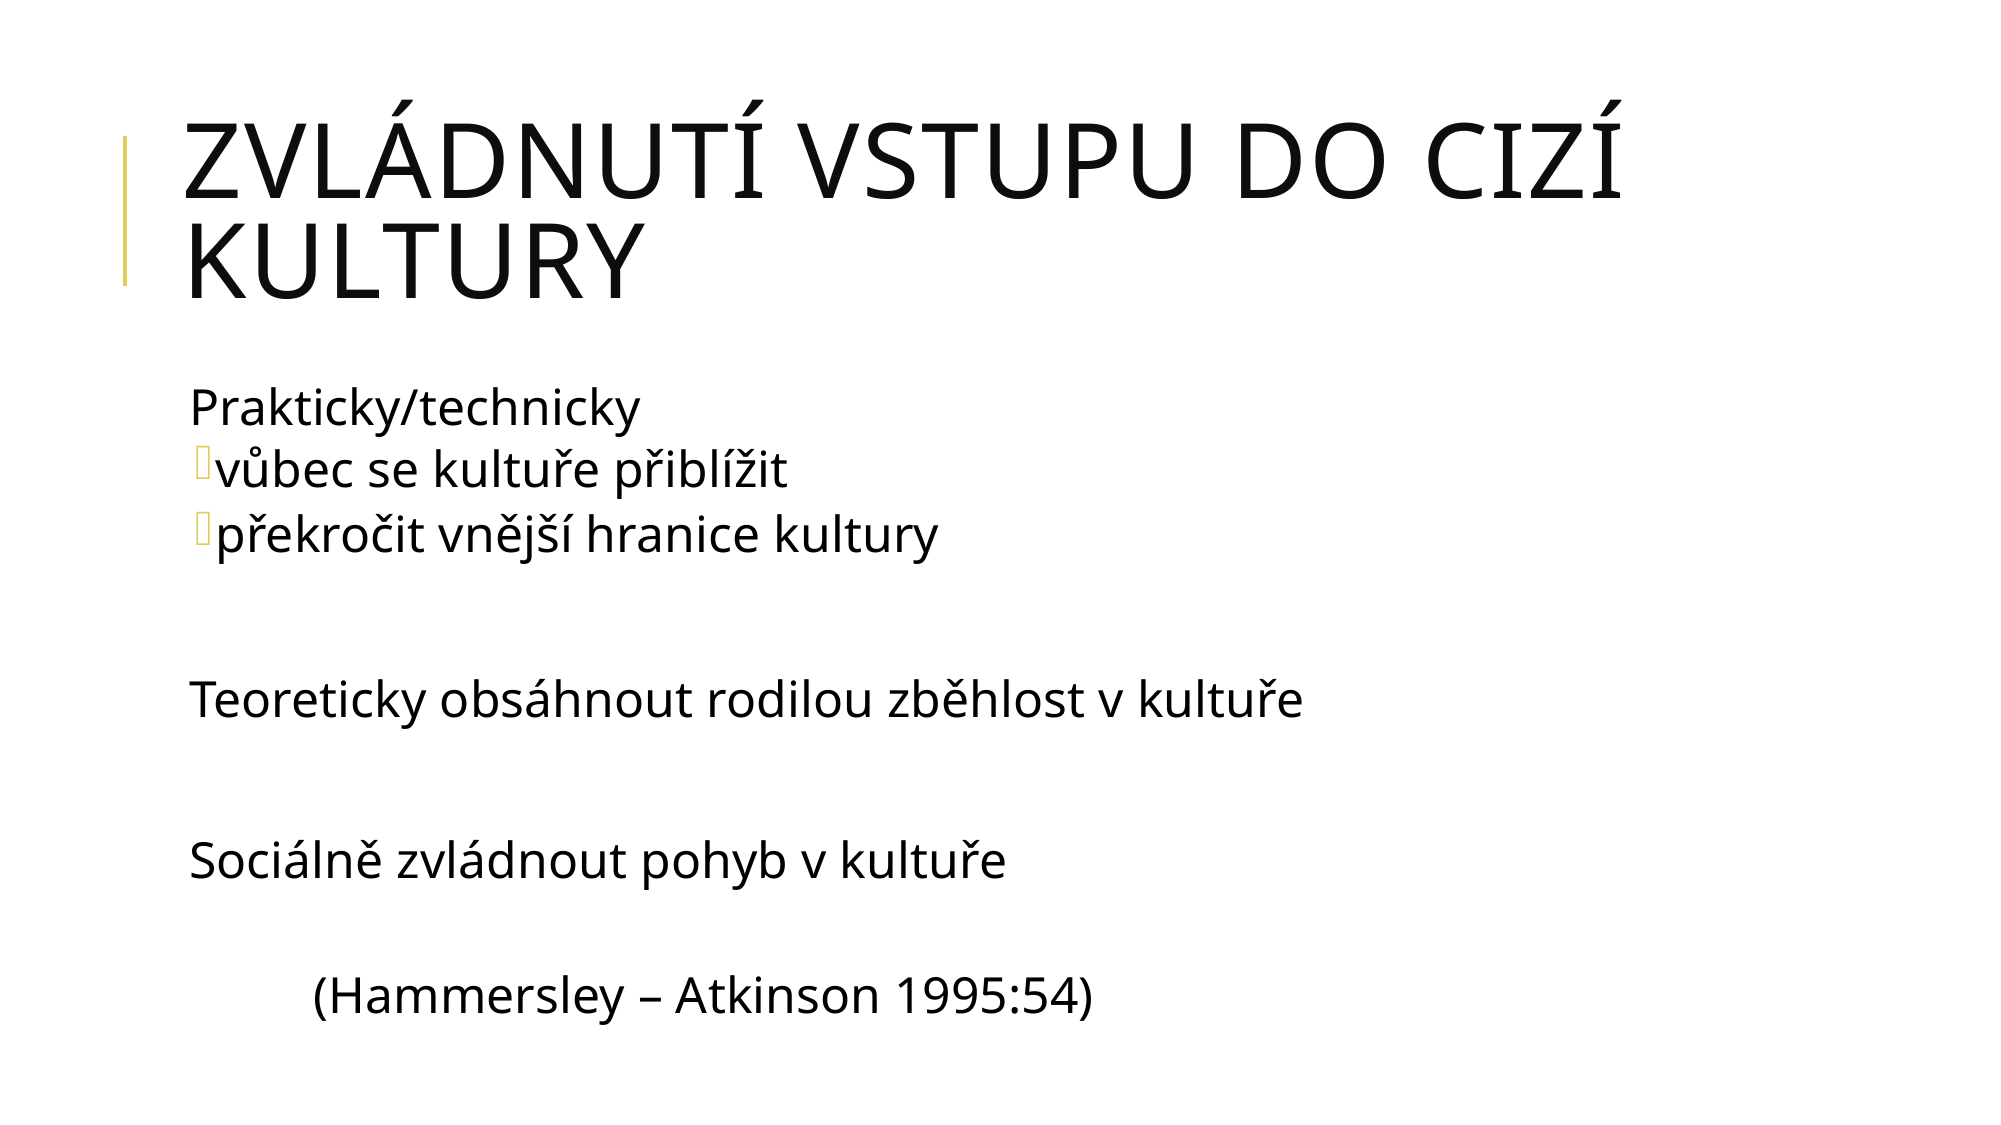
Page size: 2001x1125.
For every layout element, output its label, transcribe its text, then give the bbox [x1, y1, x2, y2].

list Prakticky/technicky vůbec se kultuře přiblížit překročit vnější hranice kultury Teoreticky obsáhnout rodilou zběhlost v kultuře Sociálně zvládnout pohyb v kultuře (Hammersley – Atkinson 1995:54) [168, 375, 1763, 1035]
title Zvládnutí vstupu do cizí kultury [168, 96, 1763, 342]
